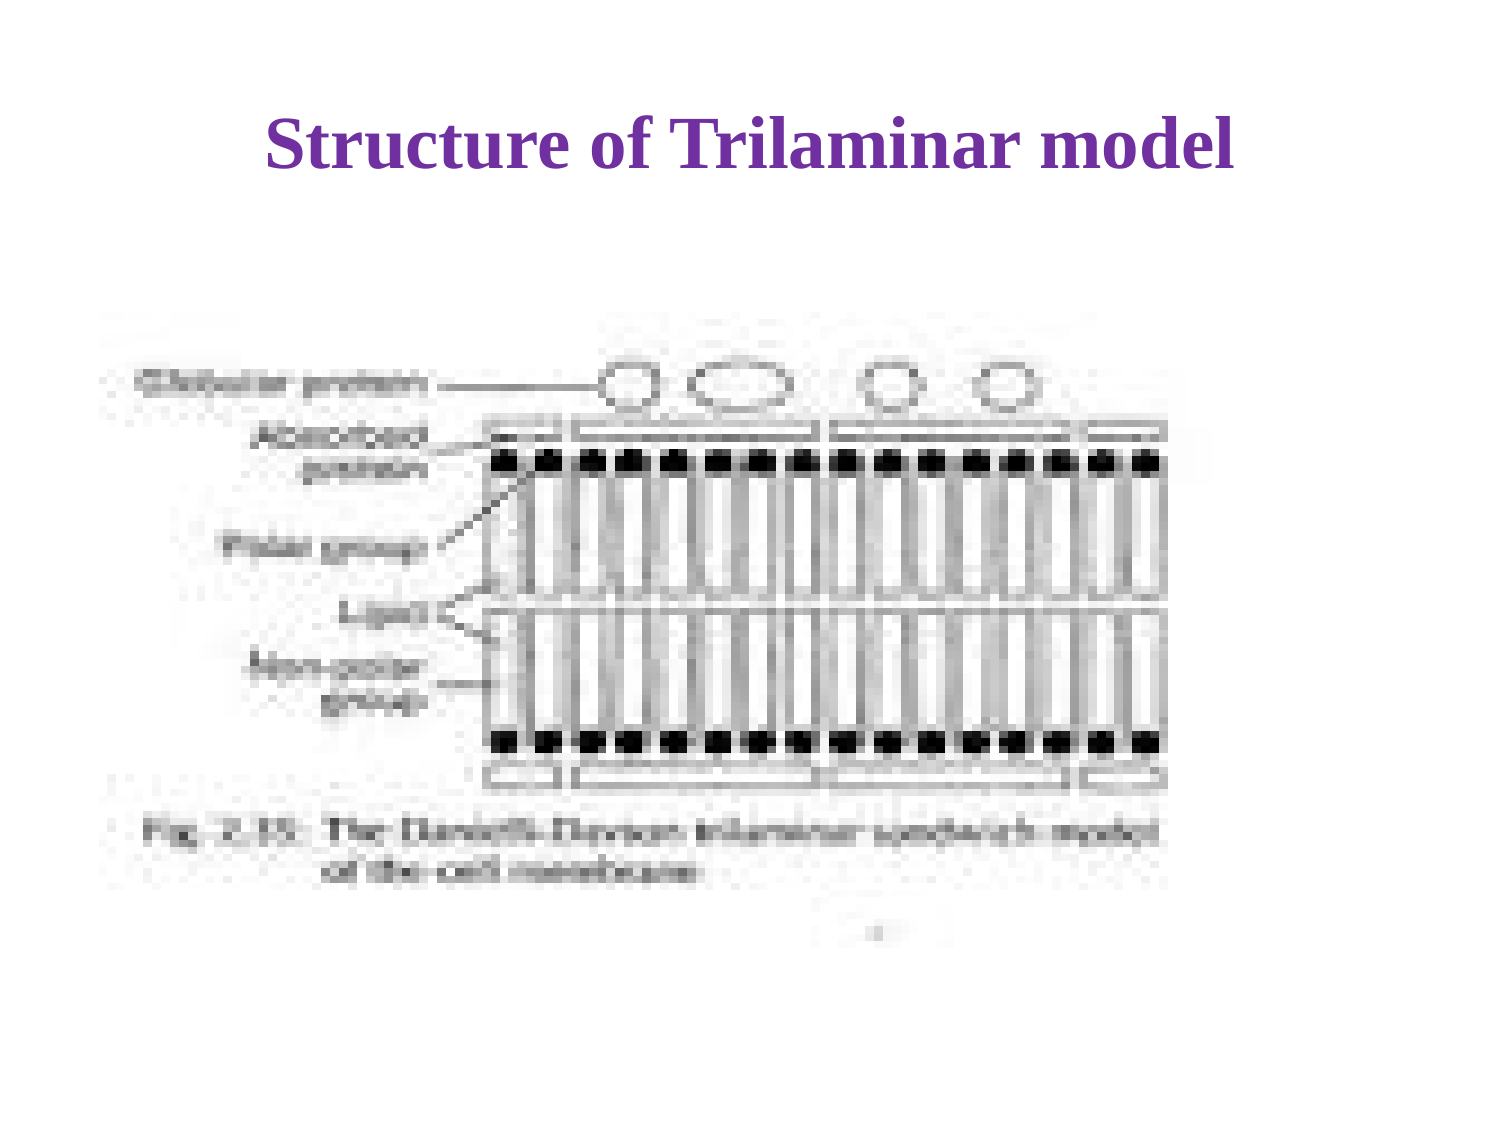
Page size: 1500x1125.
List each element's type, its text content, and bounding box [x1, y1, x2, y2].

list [99, 312, 1213, 963]
title Structure of Trilaminar model [75, 45, 1425, 233]
